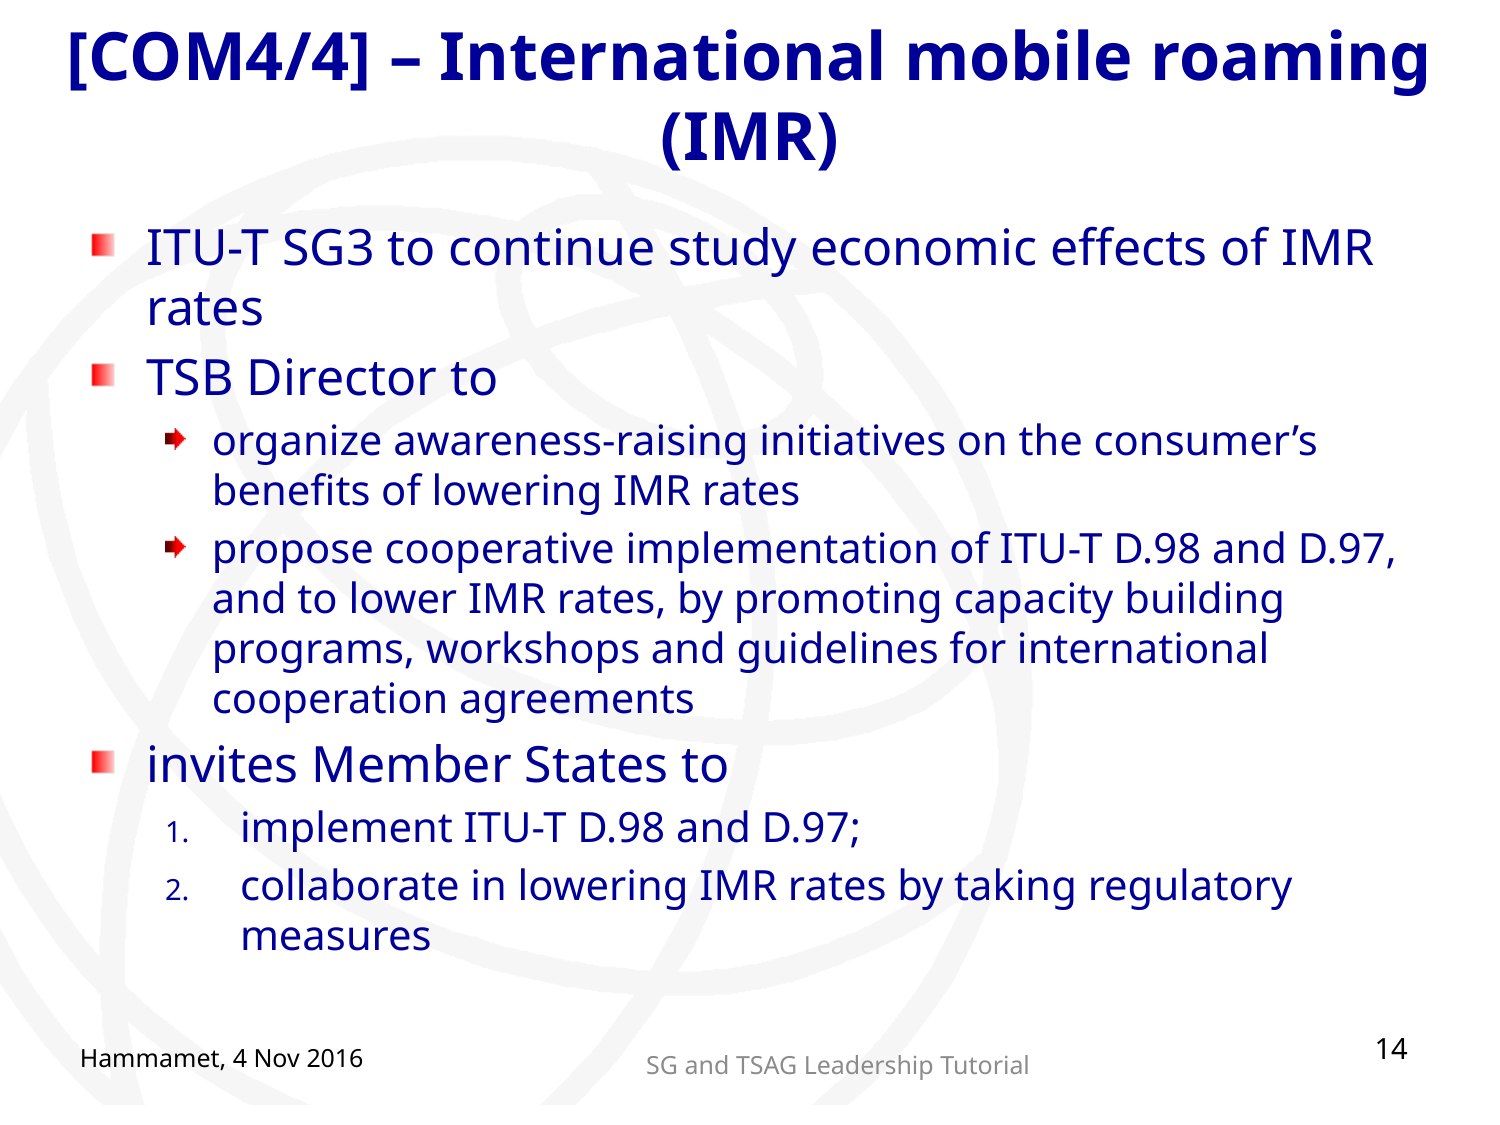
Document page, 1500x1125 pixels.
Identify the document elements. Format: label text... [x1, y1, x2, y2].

title [COM4/4] – International mobile roaming (IMR) [0, 0, 1500, 188]
picture [90, 749, 117, 776]
picture [165, 536, 186, 558]
footer SG and TSAG Leadership Tutorial [501, 1034, 1176, 1095]
picture [90, 362, 117, 389]
slide_number 14 [1328, 1022, 1424, 1095]
picture [165, 428, 186, 450]
list ITU-T SG3 to continue study economic effects of IMR rates TSB Director to organize awareness-raising initiatives on the consumer’s benefits of lowering IMR rates propose cooperative implementation of ITU-T D.98 and D.97, and to lower IMR rates, by promoting capacity building programs, workshops and guidelines for international cooperation agreements invites Member States to implement ITU-T D.98 and D.97; collaborate in lowering IMR rates by taking regulatory measures [74, 207, 1426, 1006]
picture [90, 232, 117, 259]
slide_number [64, 1034, 444, 1087]
